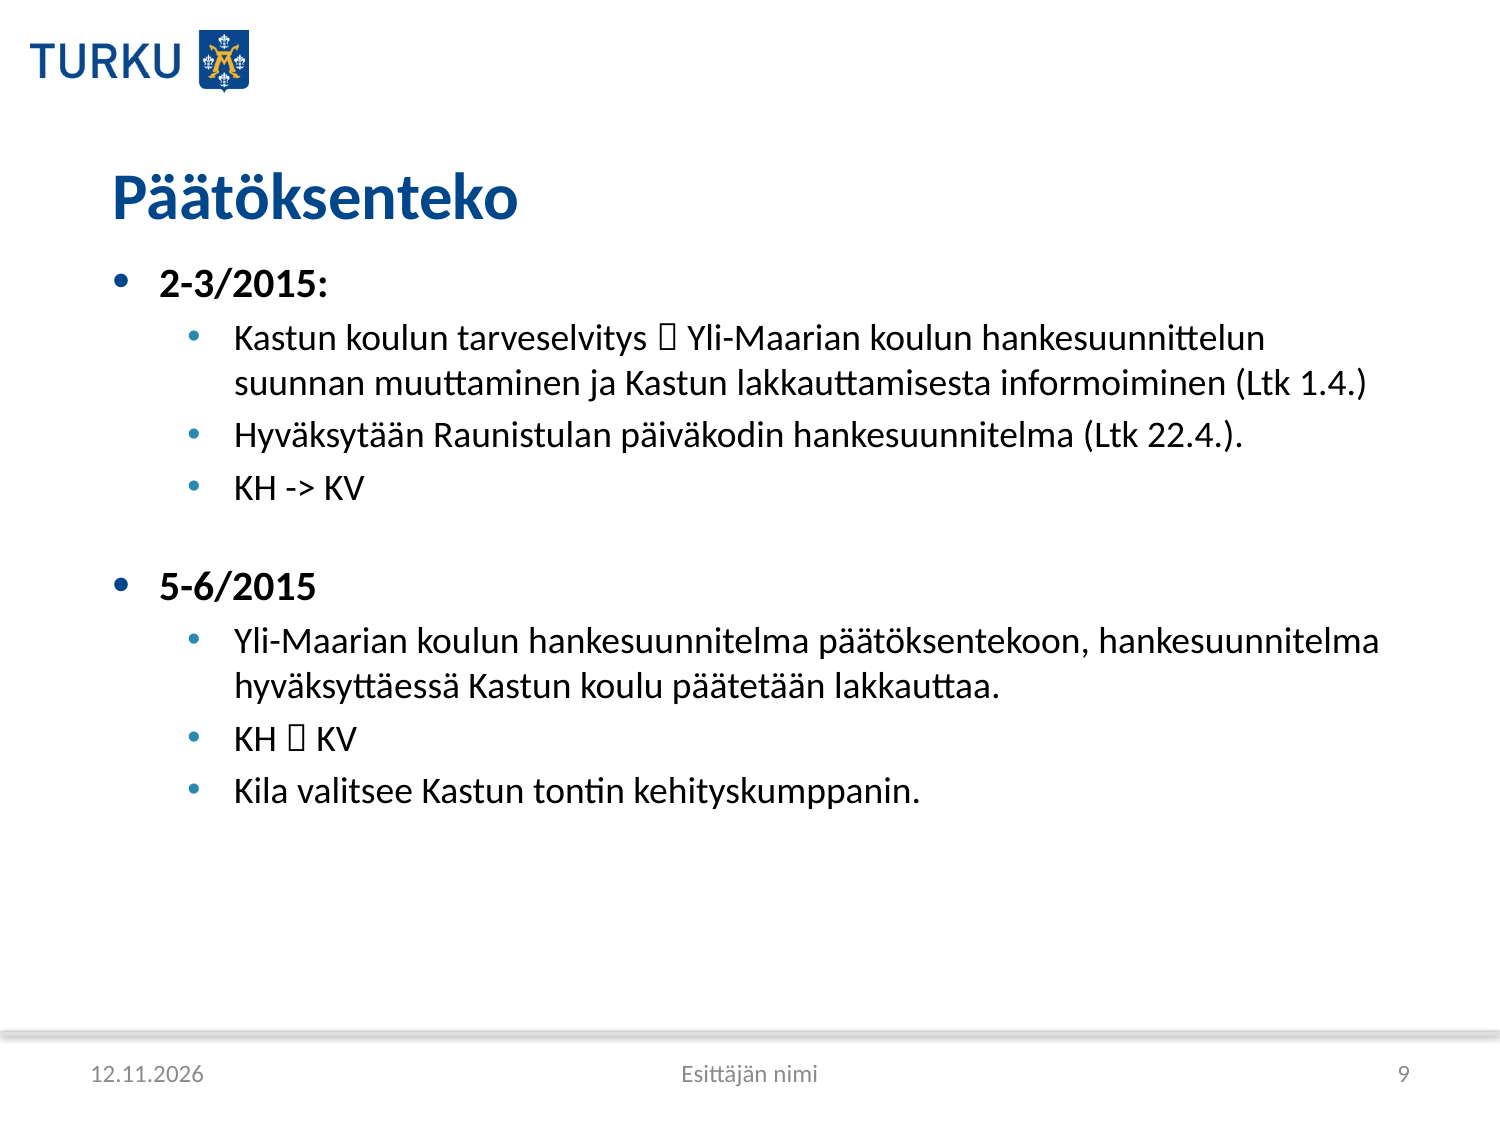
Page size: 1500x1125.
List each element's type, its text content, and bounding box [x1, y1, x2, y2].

footer Esittäjän nimi [512, 1042, 988, 1103]
picture [30, 30, 249, 93]
list 2-3/2015: Kastun koulun tarveselvitys  Yli-Maarian koulun hankesuunnittelun suunnan muuttaminen ja Kastun lakkauttamisesta informoiminen (Ltk 1.4.) Hyväksytään Raunistulan päiväkodin hankesuunnitelma (Ltk 22.4.). KH -> KV 5-6/2015 Yli-Maarian koulun hankesuunnitelma päätöksentekoon, hankesuunnitelma hyväksyttäessä Kastun koulu päätetään lakkauttaa. KH  KV Kila valitsee Kastun tontin kehityskumppanin. [112, 255, 1388, 988]
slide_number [75, 1042, 425, 1103]
title Päätöksenteko [112, 101, 1388, 233]
slide_number 9 [1074, 1042, 1425, 1103]
